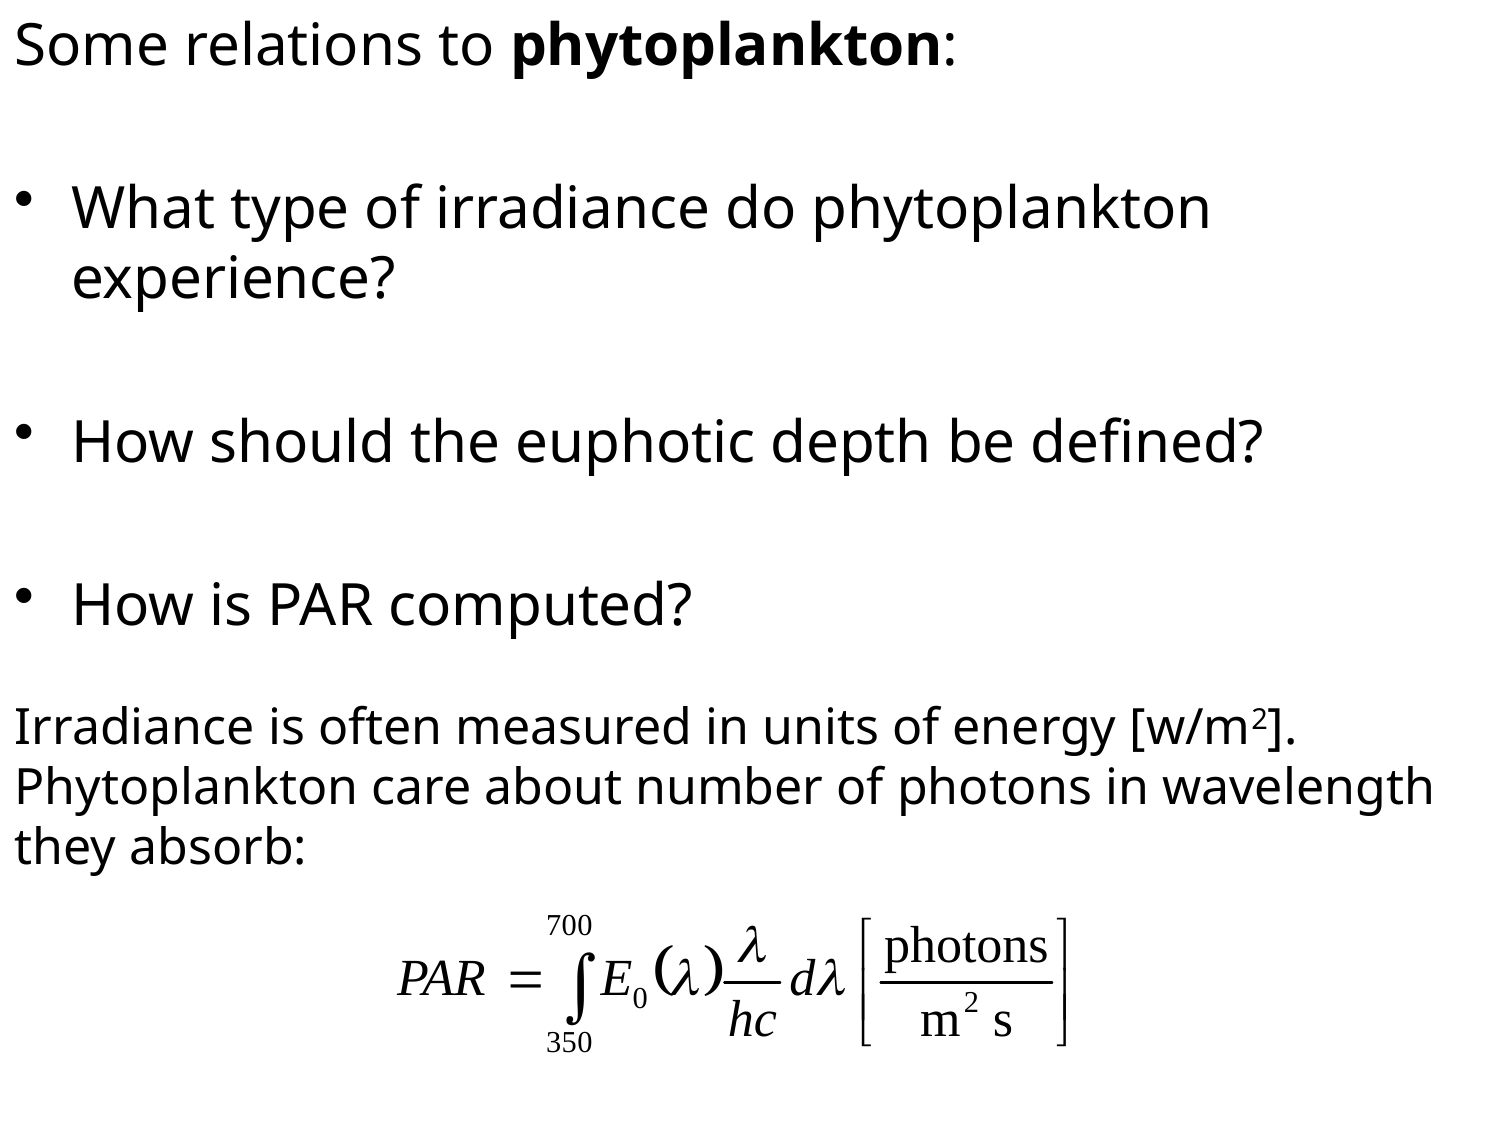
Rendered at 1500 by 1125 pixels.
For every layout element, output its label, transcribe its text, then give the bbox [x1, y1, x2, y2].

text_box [387, 899, 1088, 1066]
text_box Irradiance is often measured in units of energy [w/m2]. Phytoplankton care about number of photons in wavelength they absorb: [0, 687, 1500, 883]
text_box Some relations to phytoplankton: What type of irradiance do phytoplankton experience? How should the euphotic depth be defined? How is PAR computed? [0, 0, 1500, 687]
